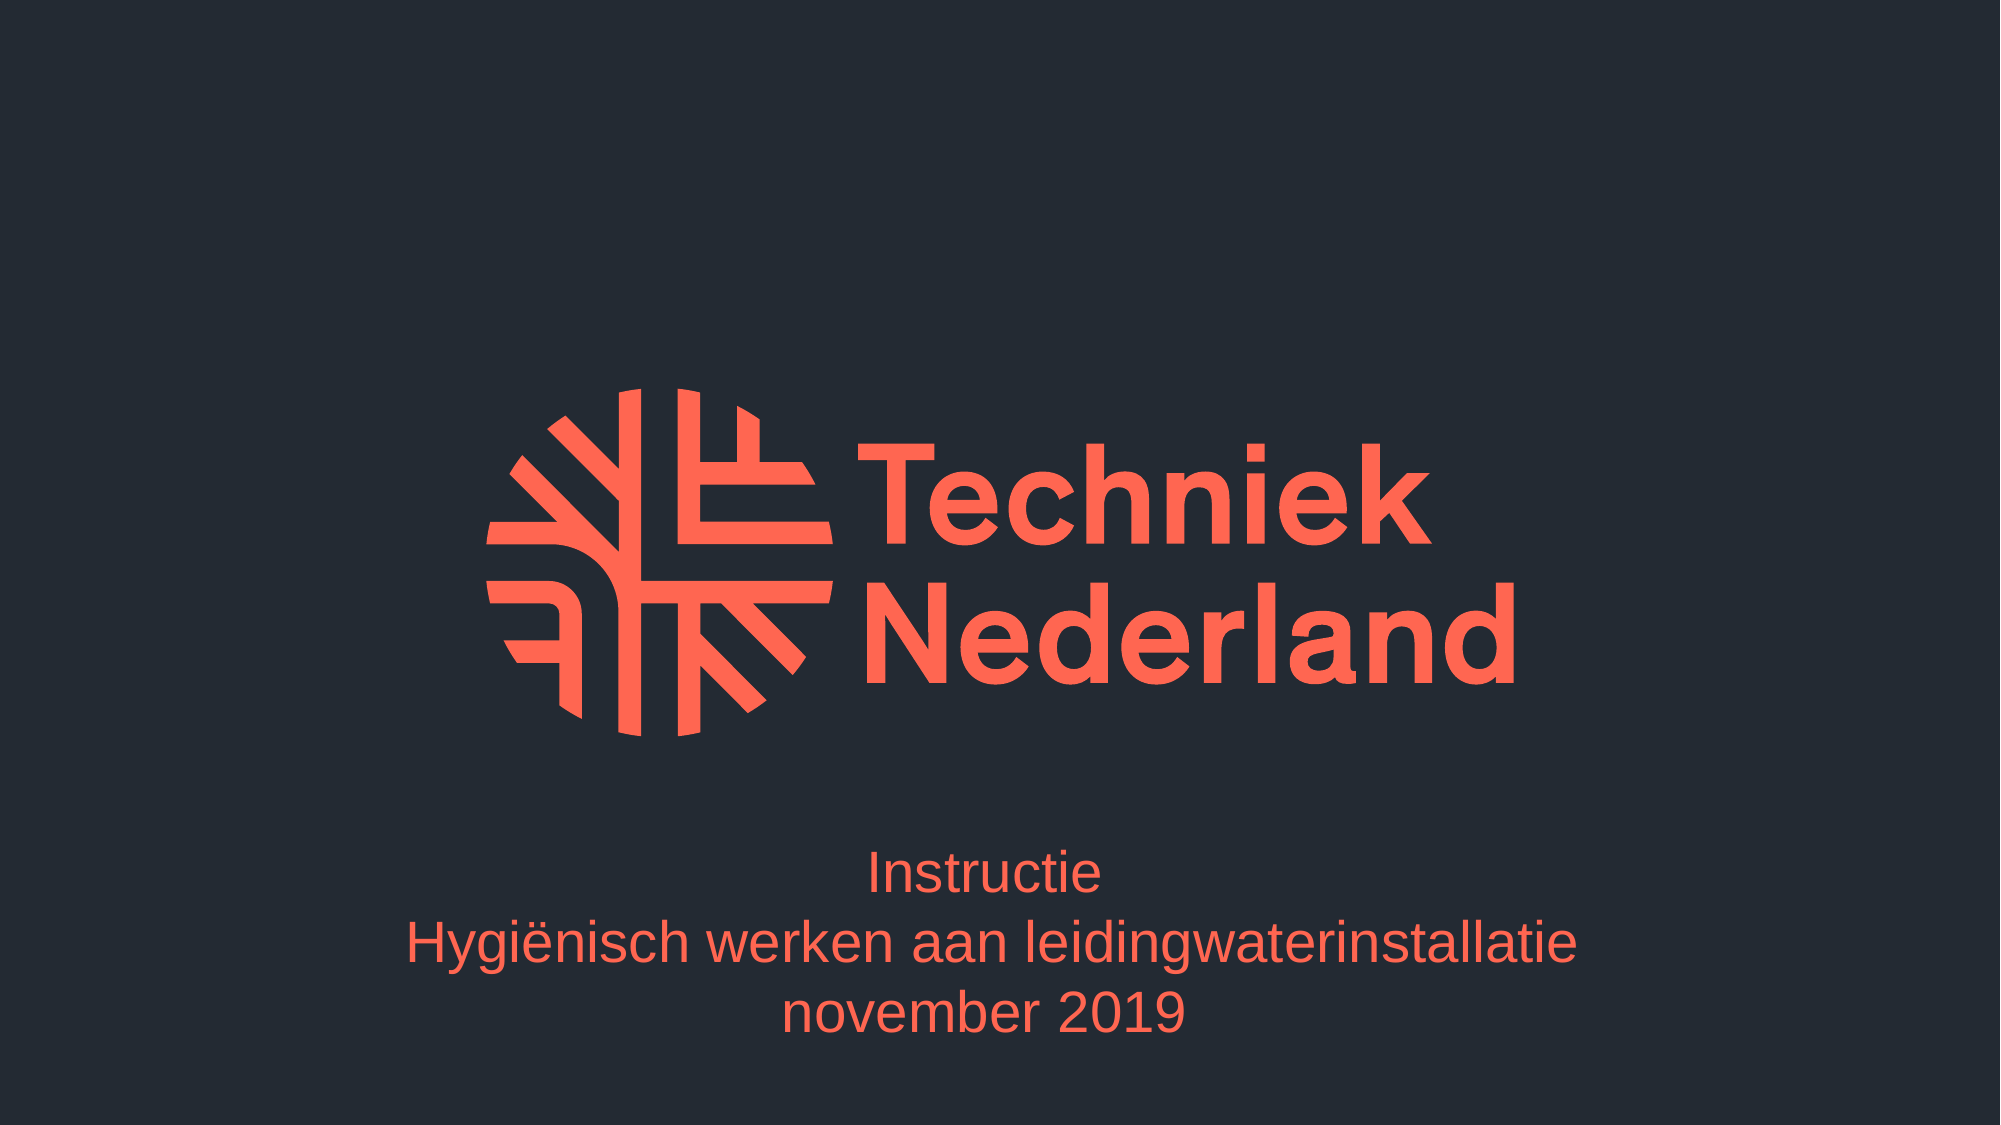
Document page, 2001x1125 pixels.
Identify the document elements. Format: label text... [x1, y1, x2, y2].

text_box Instructie Hygiënisch werken aan leidingwaterinstallatie november 2019 [390, 826, 1596, 1052]
